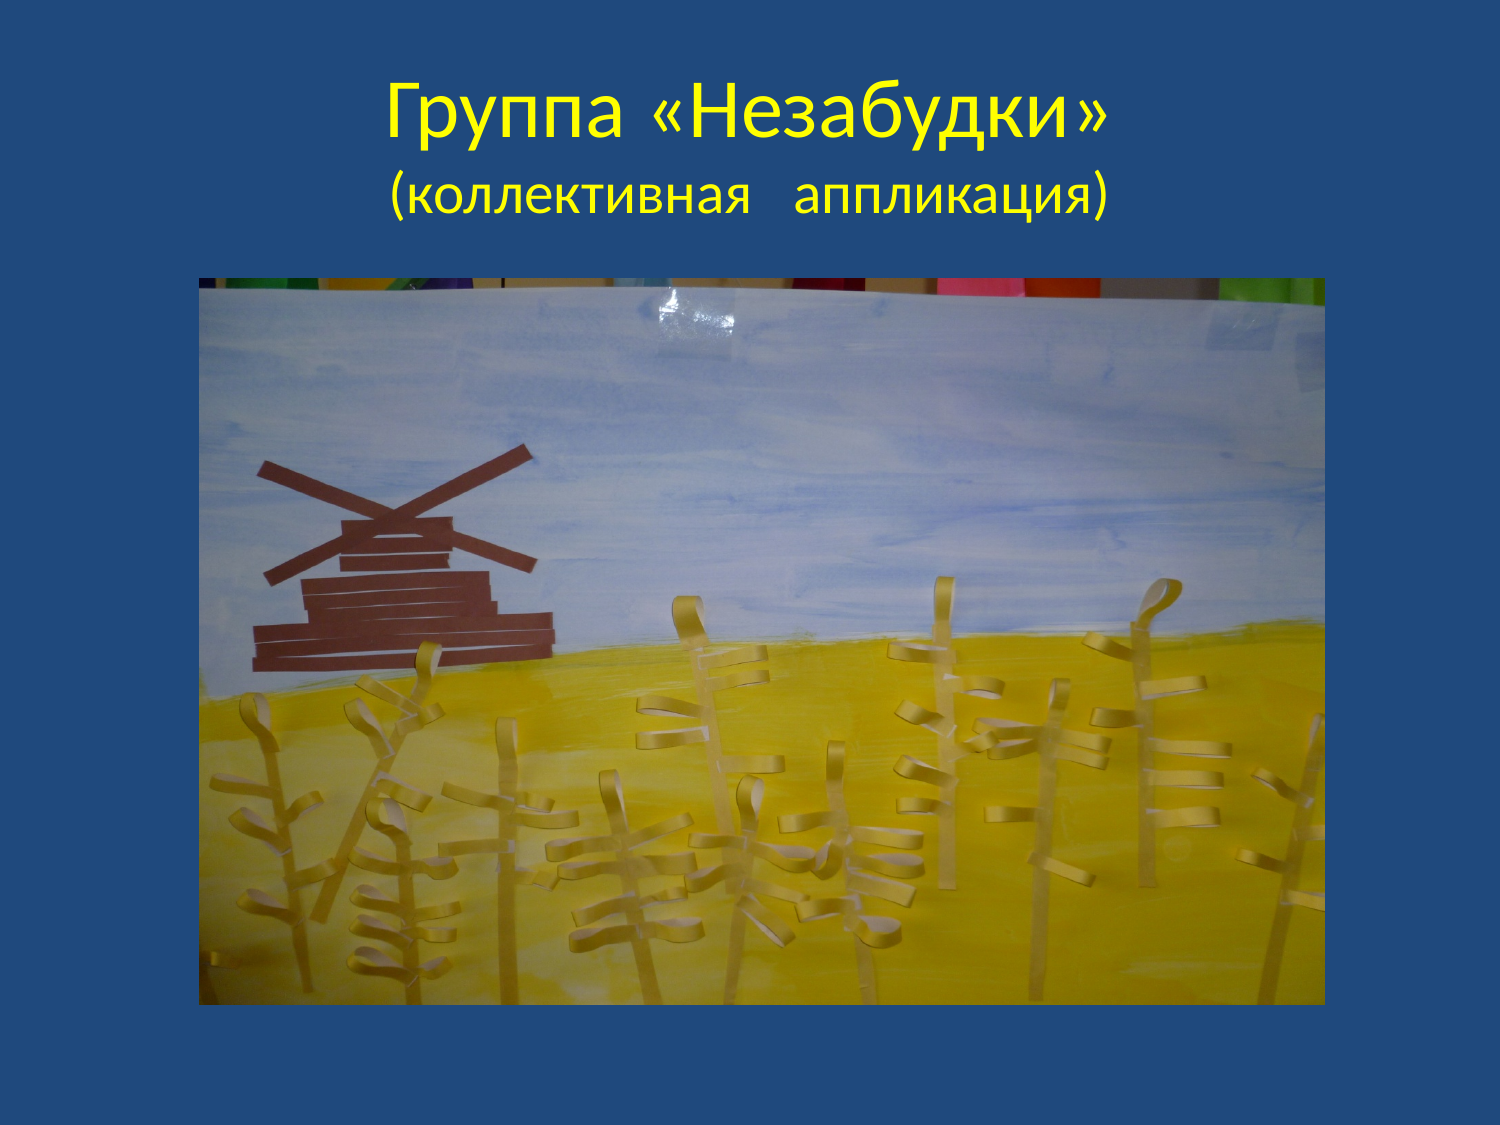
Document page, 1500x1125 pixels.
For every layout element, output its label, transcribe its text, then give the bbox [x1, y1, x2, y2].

title Группа «Незабудки» (коллективная аппликация) [75, 45, 1425, 233]
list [198, 278, 1325, 1006]
